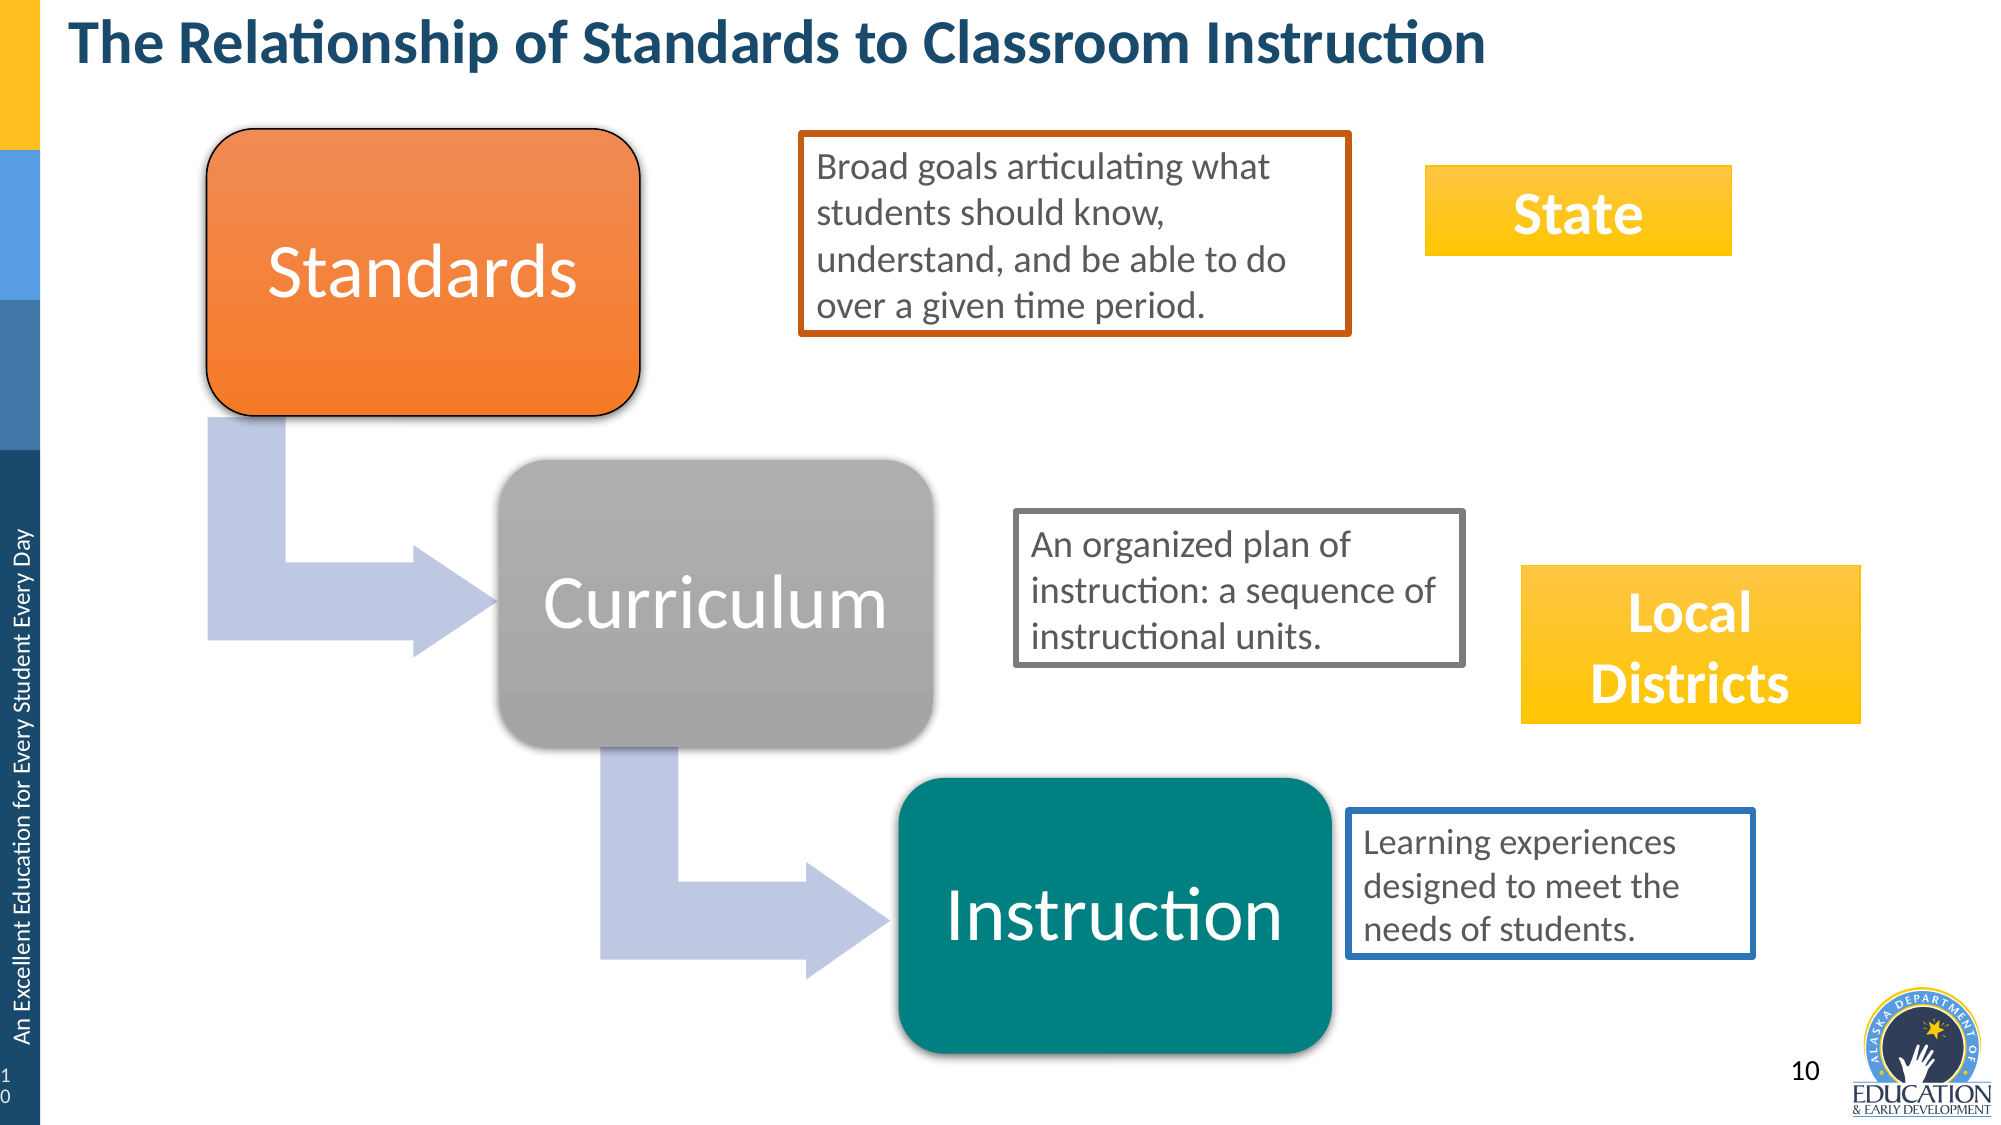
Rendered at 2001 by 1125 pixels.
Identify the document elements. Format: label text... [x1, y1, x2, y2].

text_box Broad goals articulating what students should know, understand, and be able to do over a given time period. [1336, 133, 1349, 334]
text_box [206, 128, 1333, 1054]
picture [1851, 987, 1992, 1117]
text_box An organized plan of instruction: a sequence of instructional units. [1337, 511, 1463, 665]
title The Relationship of Standards to Classroom Instruction [53, 0, 1914, 113]
text_box Local Districts [1521, 565, 1860, 724]
text_box Learning experiences designed to meet the needs of students. [1348, 810, 1753, 957]
text_box State [1425, 166, 1732, 255]
slide_number ‹#› [0, 1053, 30, 1094]
